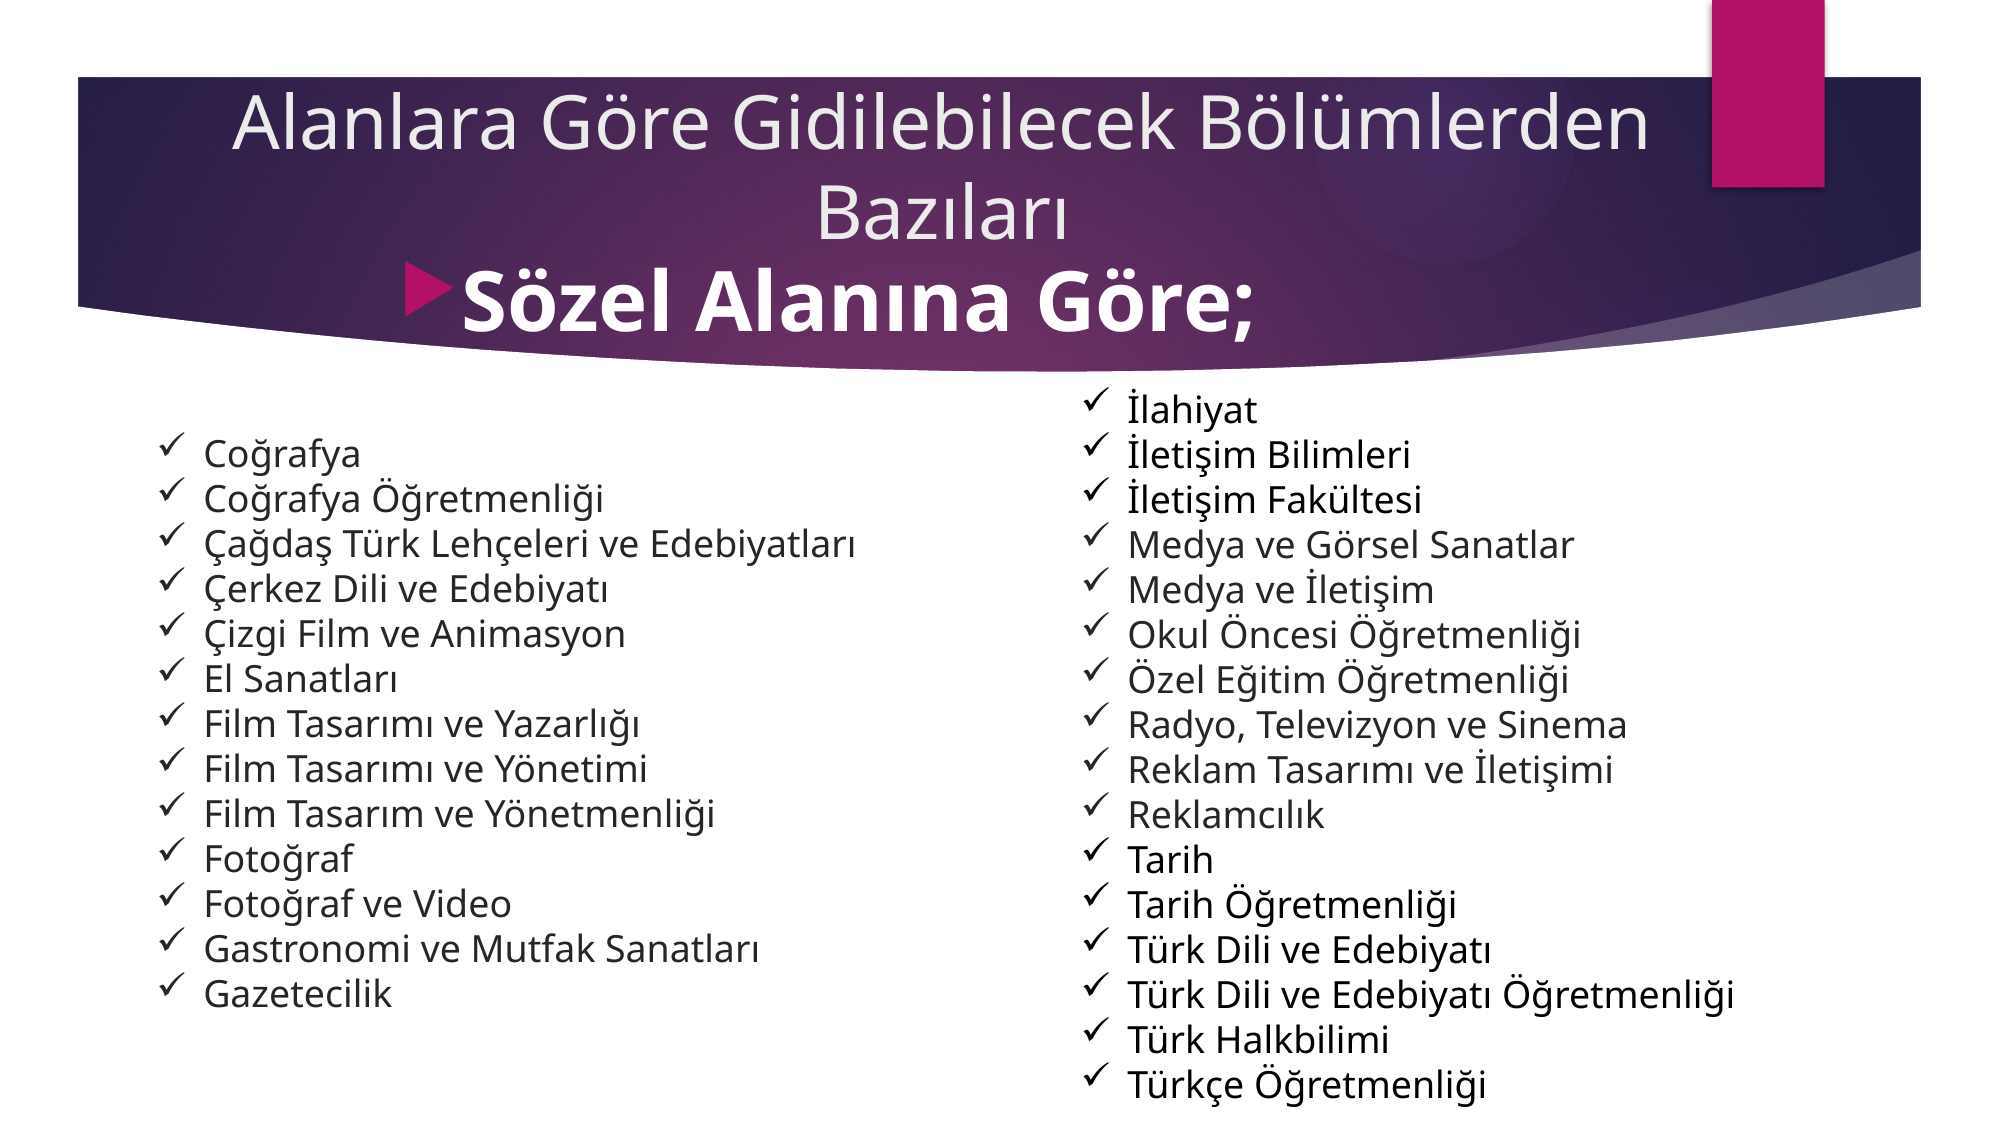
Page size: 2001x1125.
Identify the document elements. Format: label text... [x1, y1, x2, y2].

text_box Alanlara Göre Gidilebilecek Bölümlerden Bazıları [121, 106, 1764, 223]
text_box İlahiyat İletişim Bilimleri İletişim Fakültesi Medya ve Görsel Sanatlar Medya ve İletişim Okul Öncesi Öğretmenliği Özel Eğitim Öğretmenliği Radyo, Televizyon ve Sinema Reklam Tasarımı ve İletişimi Reklamcılık Tarih Tarih Öğretmenliği Türk Dili ve Edebiyatı Türk Dili ve Edebiyatı Öğretmenliği Türk Halkbilimi Türkçe Öğretmenliği [1065, 378, 2000, 1113]
text_box Coğrafya Coğrafya Öğretmenliği Çağdaş Türk Lehçeleri ve Edebiyatları Çerkez Dili ve Edebiyatı Çizgi Film ve Animasyon El Sanatları Film Tasarımı ve Yazarlığı Film Tasarımı ve Yönetimi Film Tasarım ve Yönetmenliği Fotoğraf Fotoğraf ve Video Gastronomi ve Mutfak Sanatları Gazetecilik [141, 422, 1065, 1023]
list Sözel Alanına Göre; [384, 240, 1833, 307]
